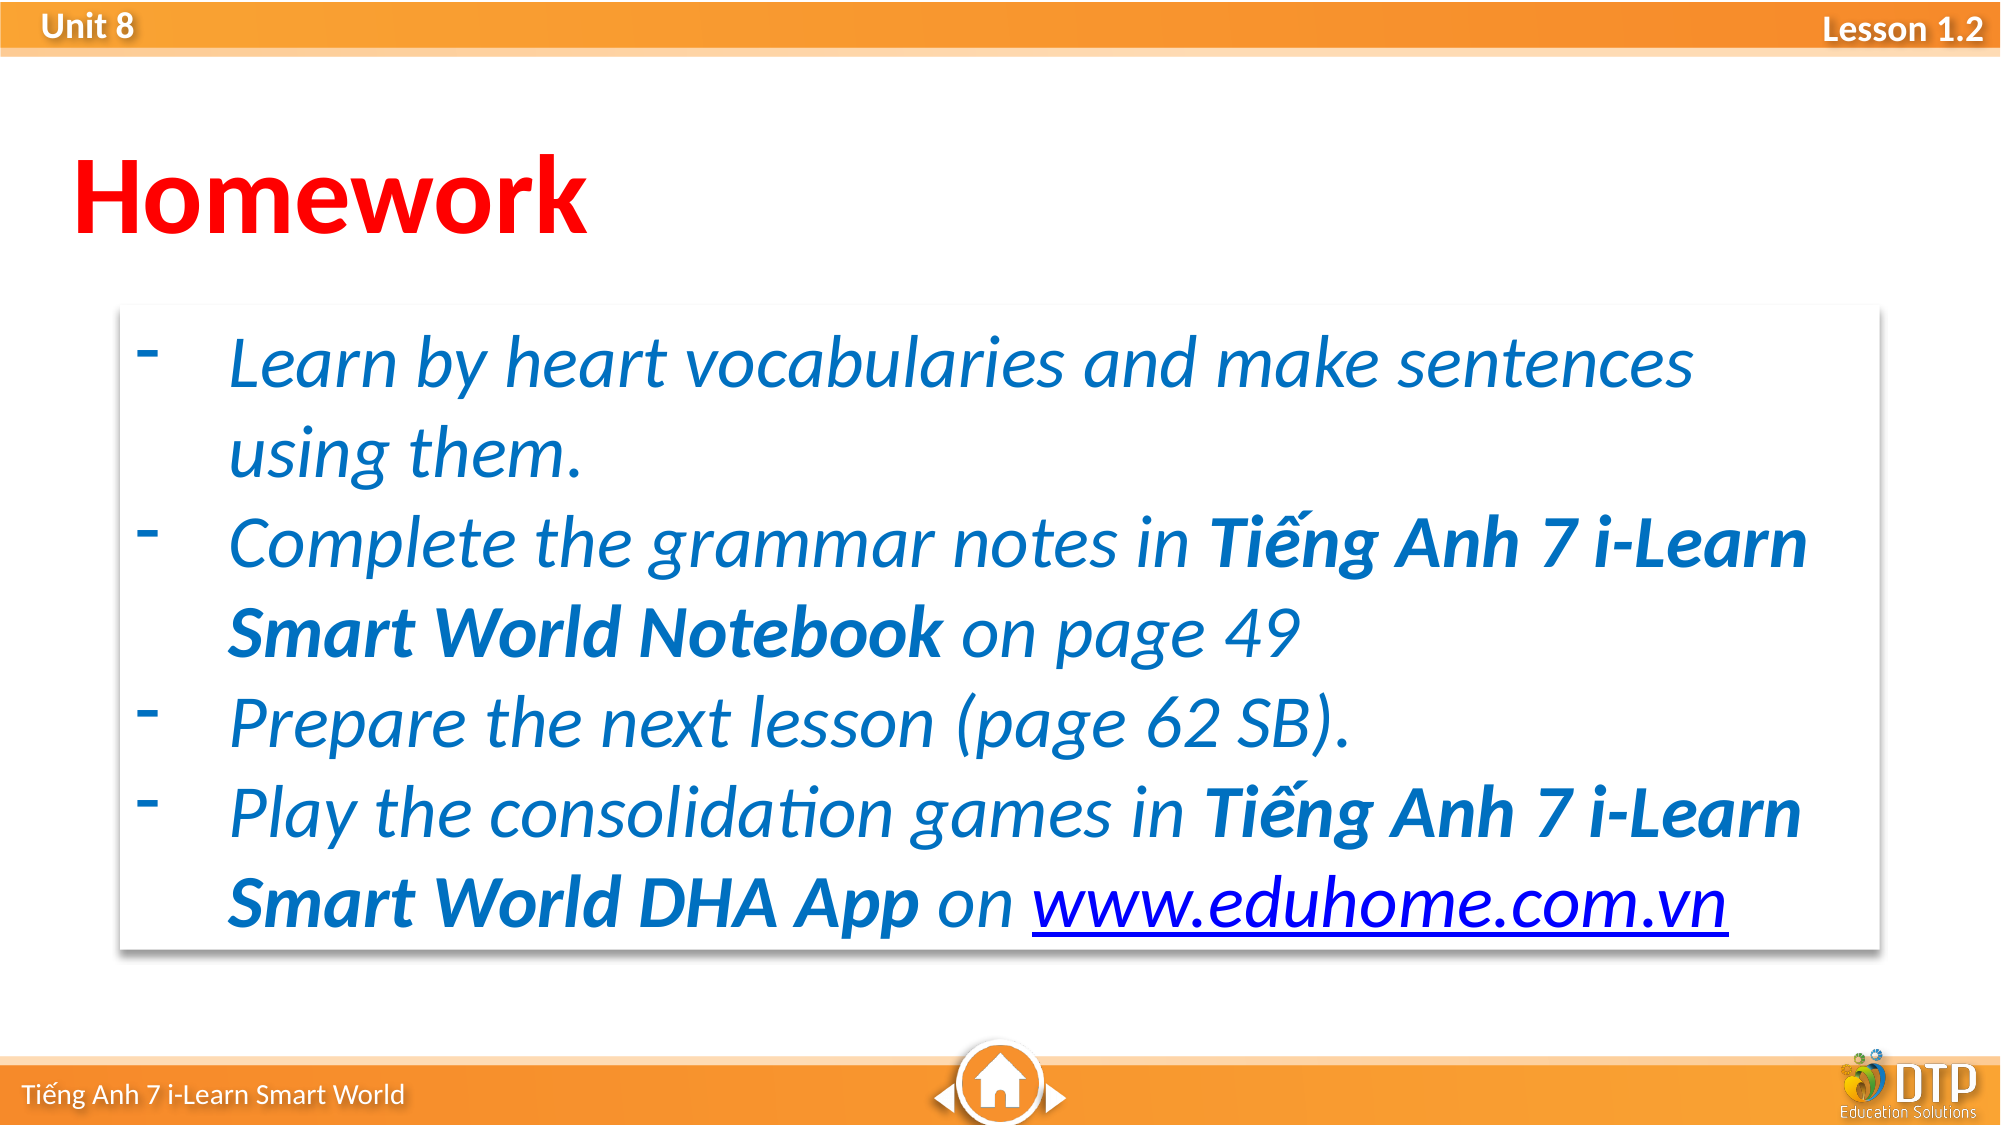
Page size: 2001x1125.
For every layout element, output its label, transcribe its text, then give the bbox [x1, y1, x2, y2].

picture [0, 2, 2001, 1125]
text_box Learn by heart vocabularies and make sentences using them. Complete the grammar notes in Tiếng Anh 7 i-Learn Smart World Notebook on page 49 Prepare the next lesson (page 62 SB). Play the consolidation games in Tiếng Anh 7 i-Learn Smart World DHA App on www.eduhome.com.vn [120, 304, 1880, 950]
text_box Homework [57, 113, 604, 264]
